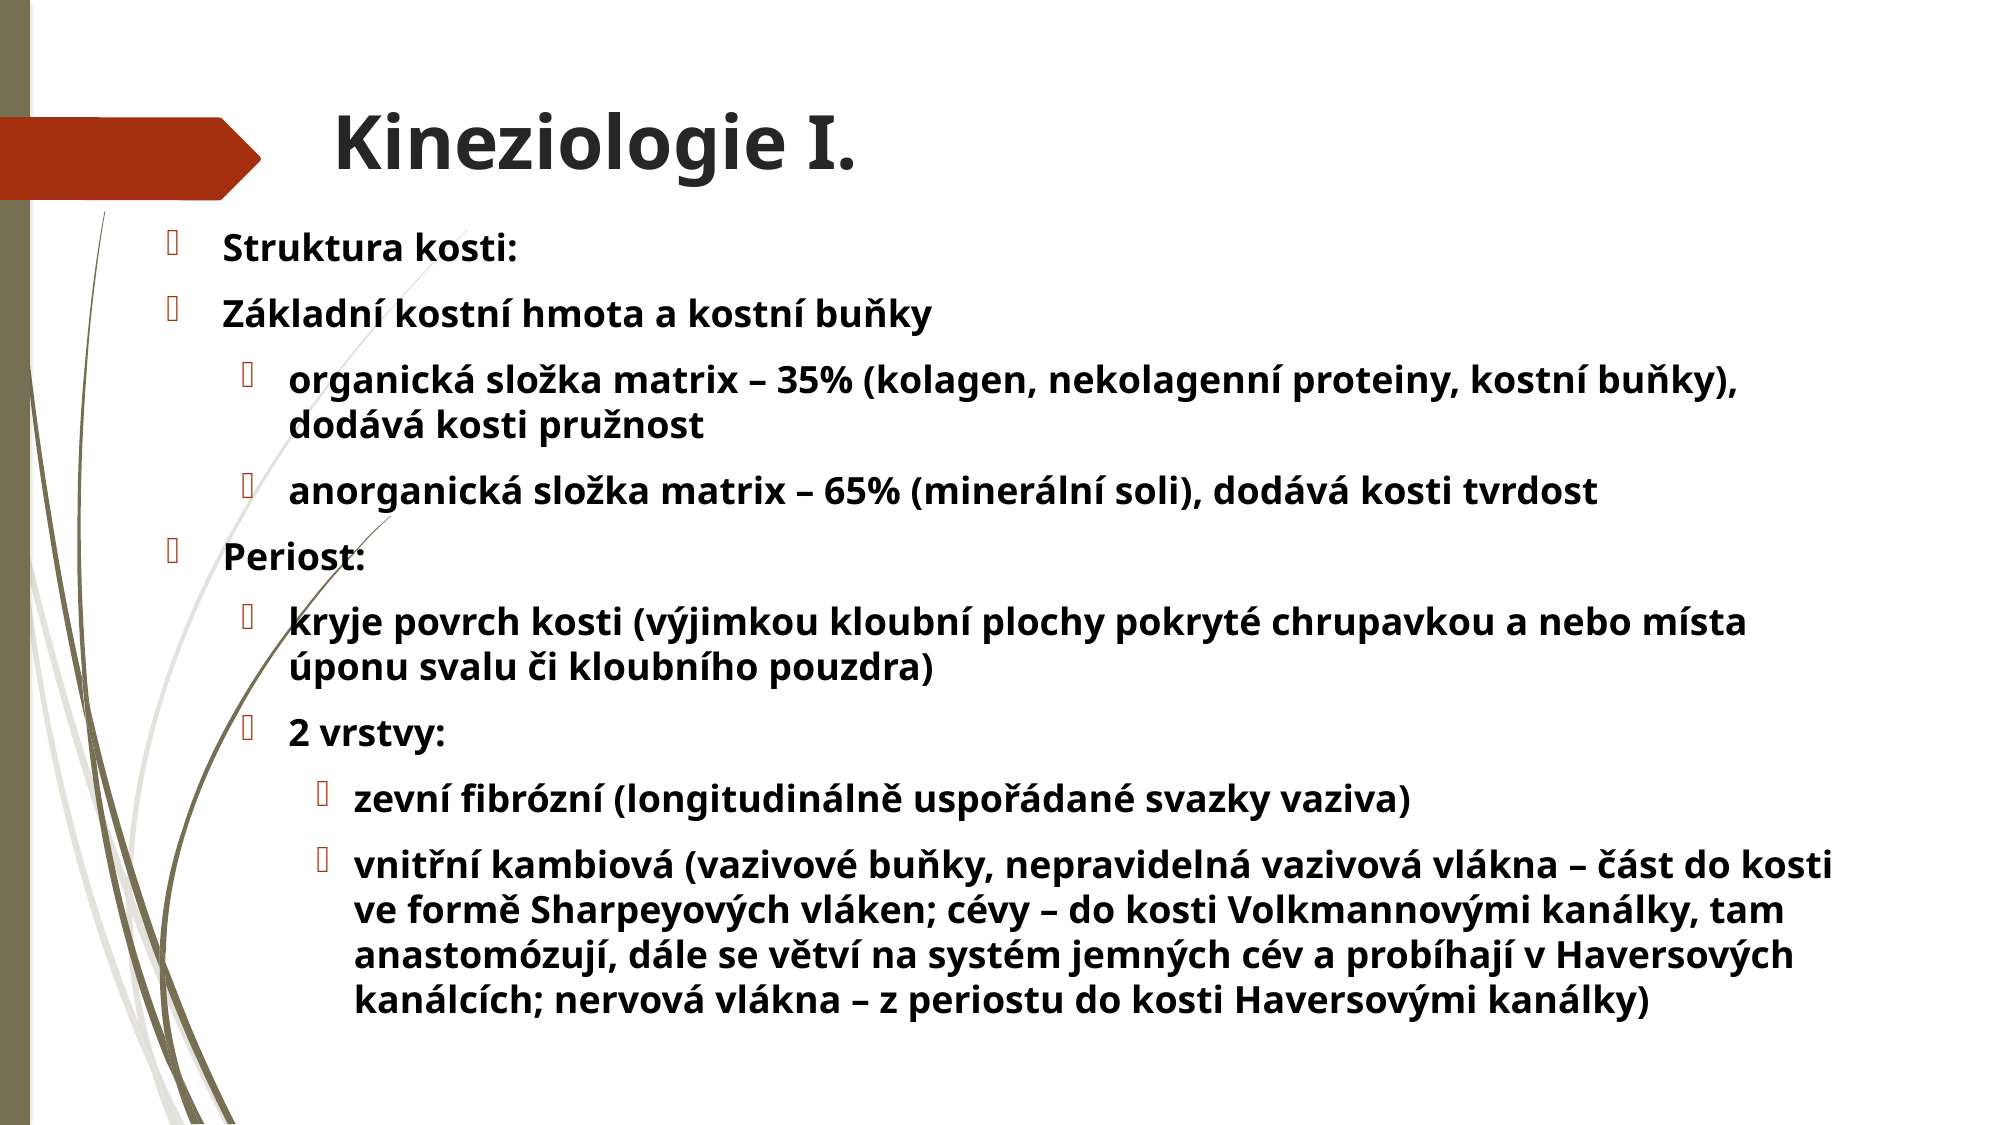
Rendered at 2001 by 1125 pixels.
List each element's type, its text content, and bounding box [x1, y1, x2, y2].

title Kineziologie I. [317, 86, 1780, 216]
list Struktura kosti: Základní kostní hmota a kostní buňky organická složka matrix – 35% (kolagen, nekolagenní proteiny, kostní buňky), dodává kosti pružnost anorganická složka matrix – 65% (minerální soli), dodává kosti tvrdost Periost: kryje povrch kosti (výjimkou kloubní plochy pokryté chrupavkou a nebo místa úponu svalu či kloubního pouzdra) 2 vrstvy: zevní fibrózní (longitudinálně uspořádané svazky vaziva) vnitřní kambiová (vazivové buňky, nepravidelná vazivová vlákna – část do kosti ve formě Sharpeyových vláken; cévy – do kosti Volkmannovými kanálky, tam anastomózují, dále se větví na systém jemných cév a probíhají v Haversových kanálcích; nervová vlákna – z periostu do kosti Haversovými kanálky) [151, 216, 1869, 1105]
